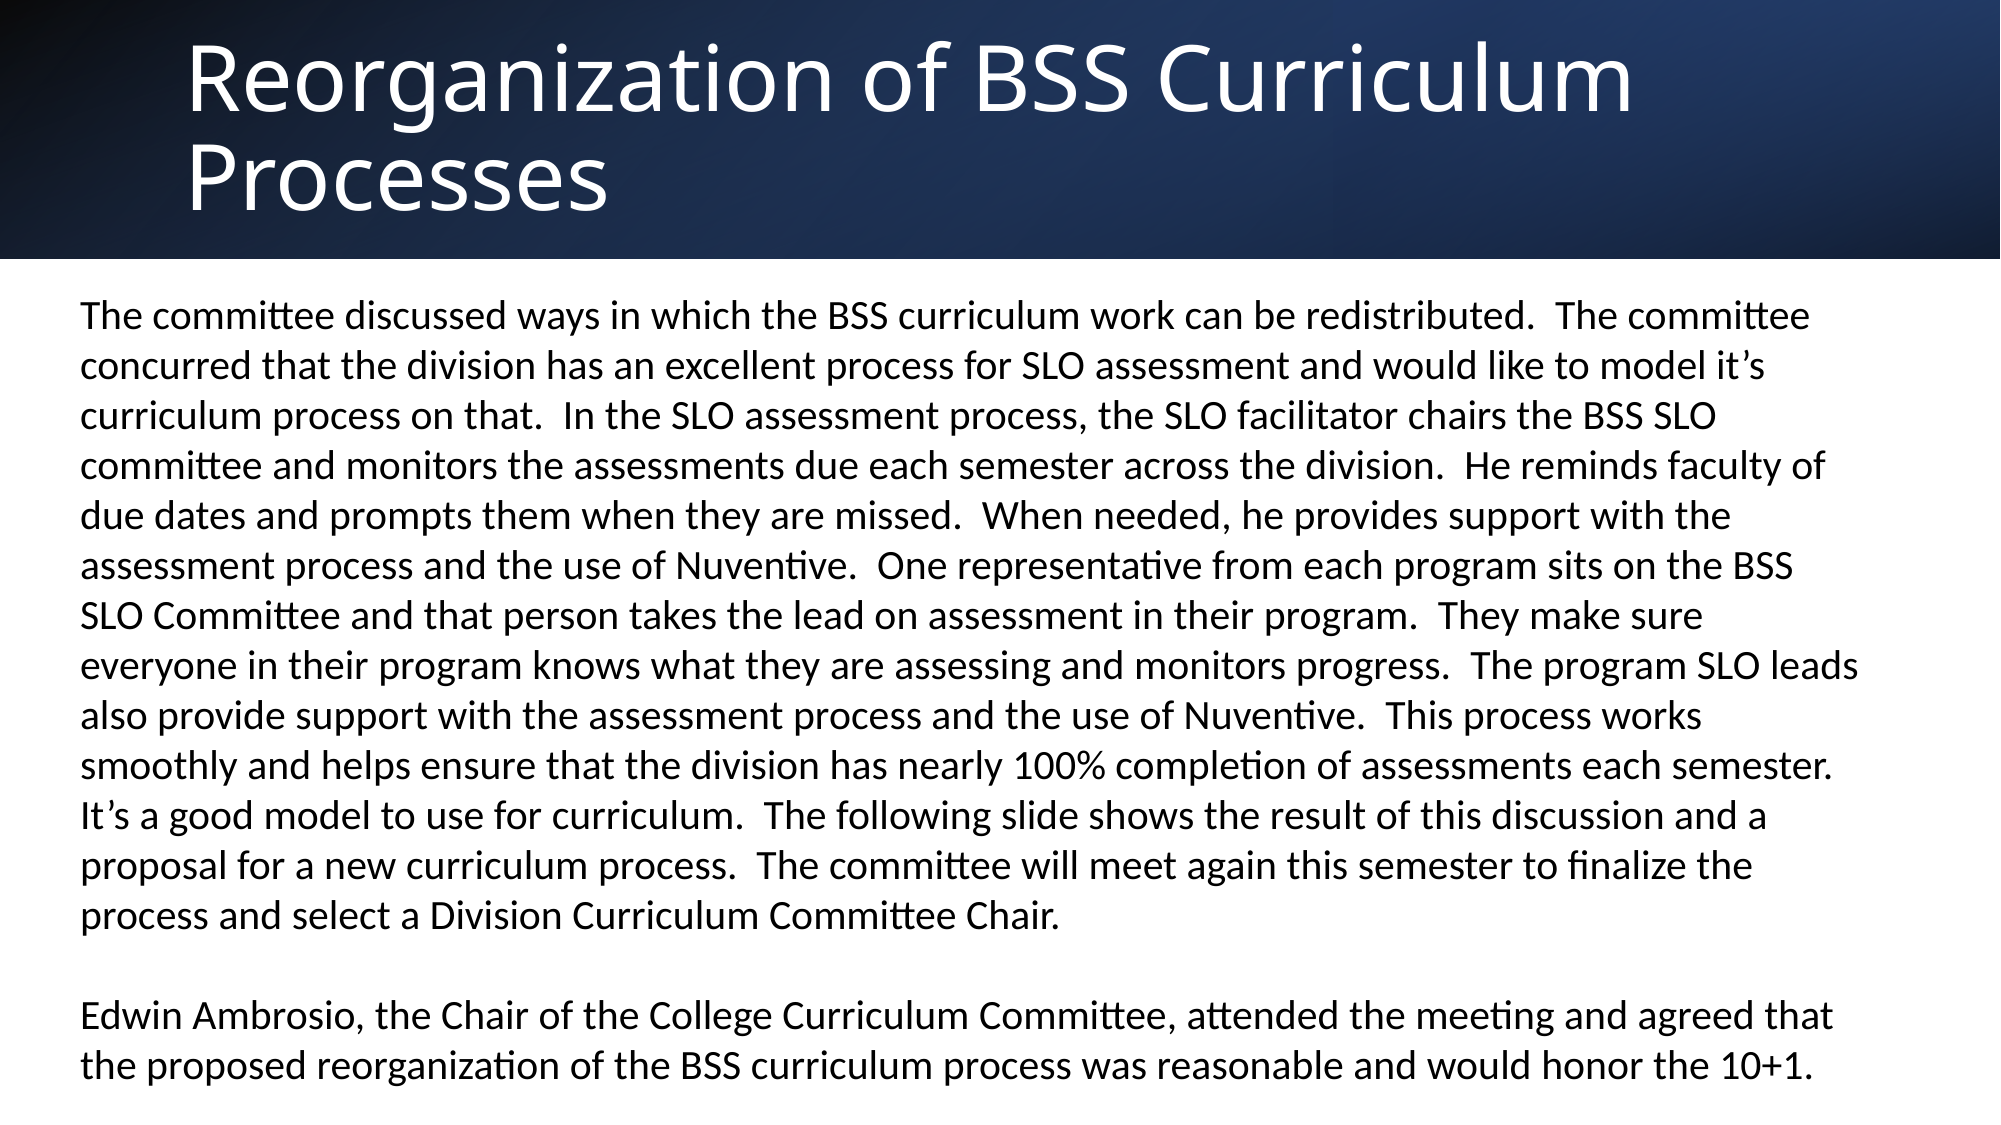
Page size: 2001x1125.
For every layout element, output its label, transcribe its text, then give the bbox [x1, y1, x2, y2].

text_box Reorganization of BSS Curriculum Processes [169, 22, 1831, 240]
text_box [0, 260, 2000, 1125]
text_box The committee discussed ways in which the BSS curriculum work can be redistributed. The committee concurred that the division has an excellent process for SLO assessment and would like to model it’s curriculum process on that. In the SLO assessment process, the SLO facilitator chairs the BSS SLO committee and monitors the assessments due each semester across the division. He reminds faculty of due dates and prompts them when they are missed. When needed, he provides support with the assessment process and the use of Nuventive. One representative from each program sits on the BSS SLO Committee and that person takes the lead on assessment in their program. They make sure everyone in their program knows what they are assessing and monitors progress. The program SLO leads also provide support with the assessment process and the use of Nuventive. This process works smoothly and helps ensure that the division has nearly 100% completion of assessments each semester. It’s a good model to use for curriculum. The following slide shows the result of this discussion and a proposal for a new curriculum process. The committee will meet again this semester to finalize the process and select a Division Curriculum Committee Chair. Edwin Ambrosio, the Chair of the College Curriculum Committee, attended the meeting and agreed that the proposed reorganization of the BSS curriculum process was reasonable and would honor the 10+1. [65, 280, 1880, 1096]
text_box [0, 0, 2000, 260]
